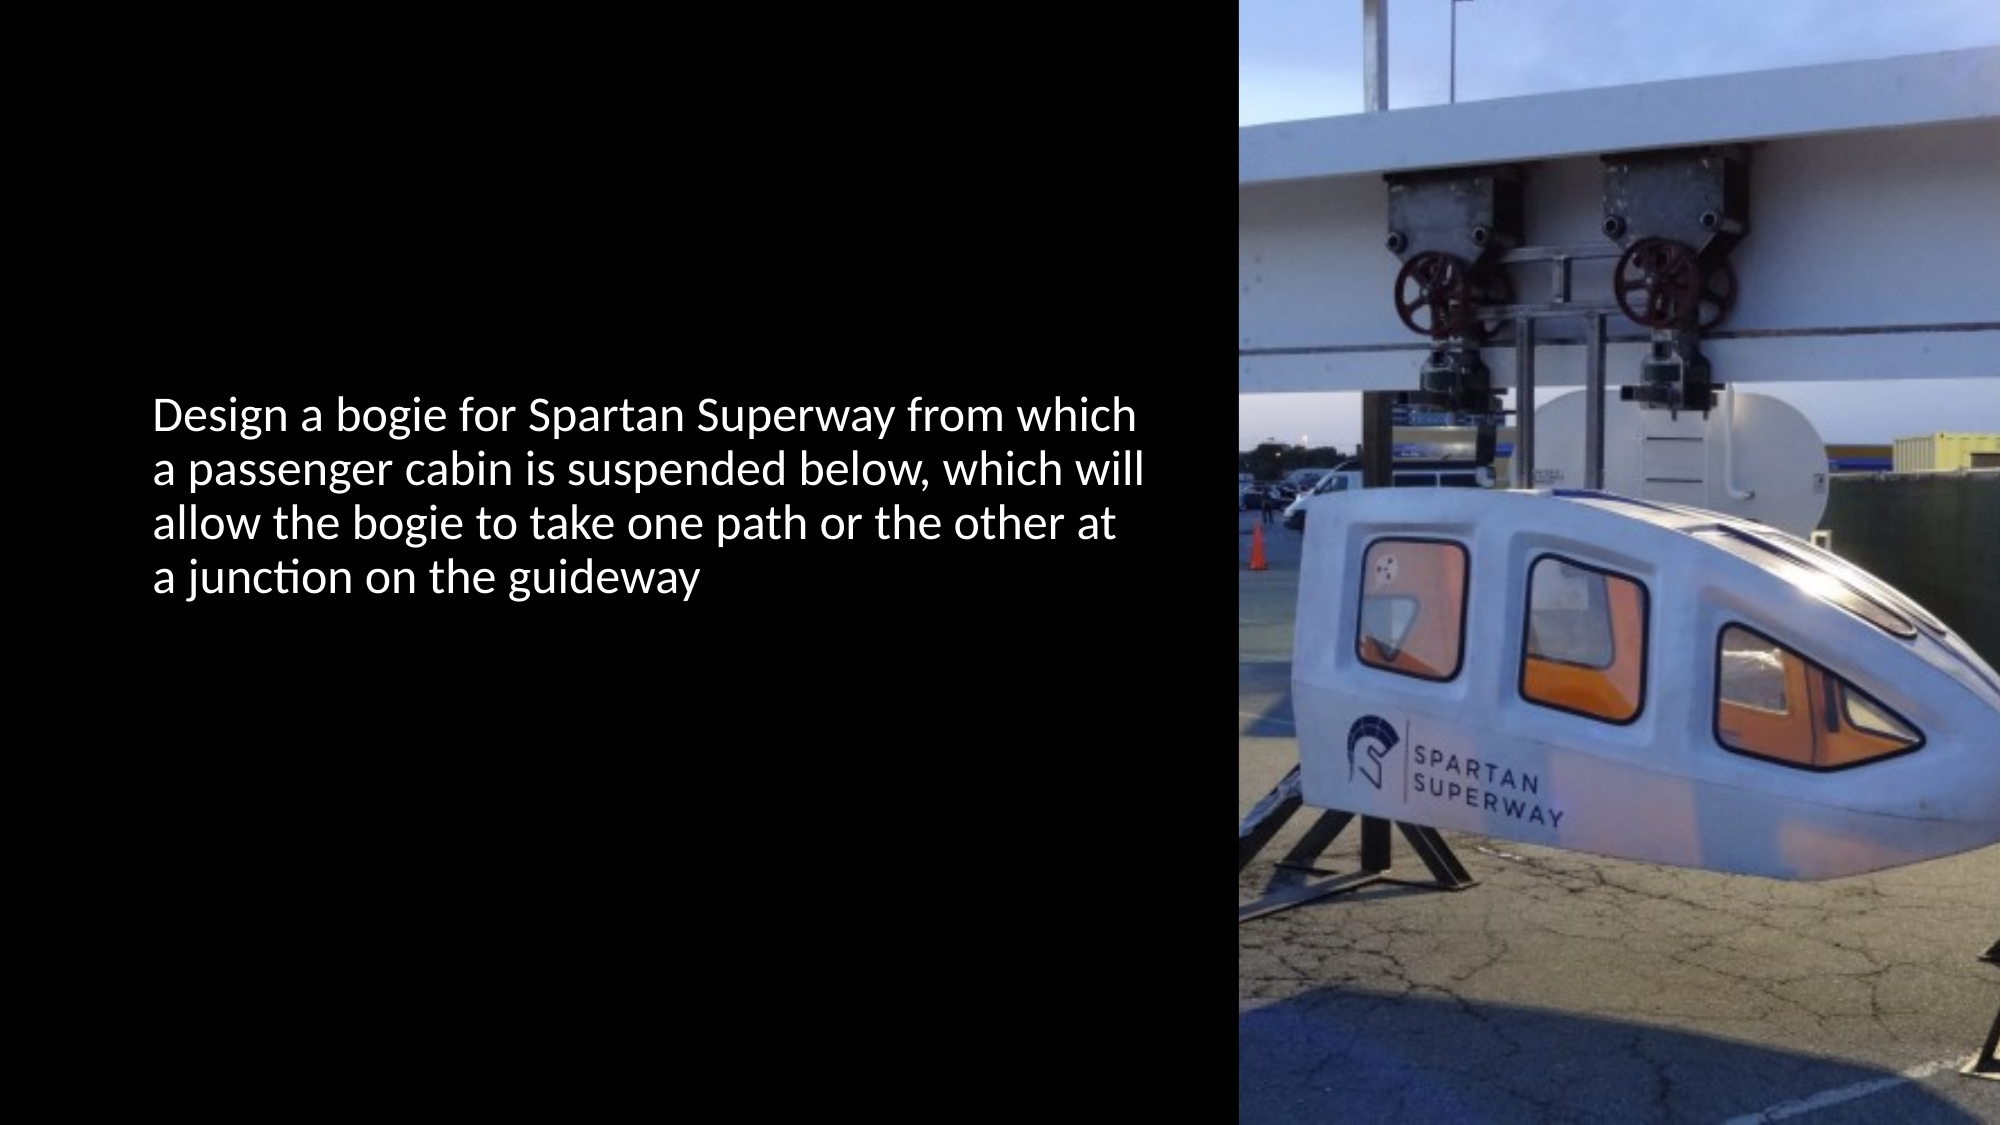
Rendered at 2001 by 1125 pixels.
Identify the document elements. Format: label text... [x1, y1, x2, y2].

list Design a bogie for Spartan Superway from which a passenger cabin is suspended below, which will allow the bogie to take one path or the other at a junction on the guideway [137, 381, 1164, 1014]
picture [1238, 0, 2000, 1125]
